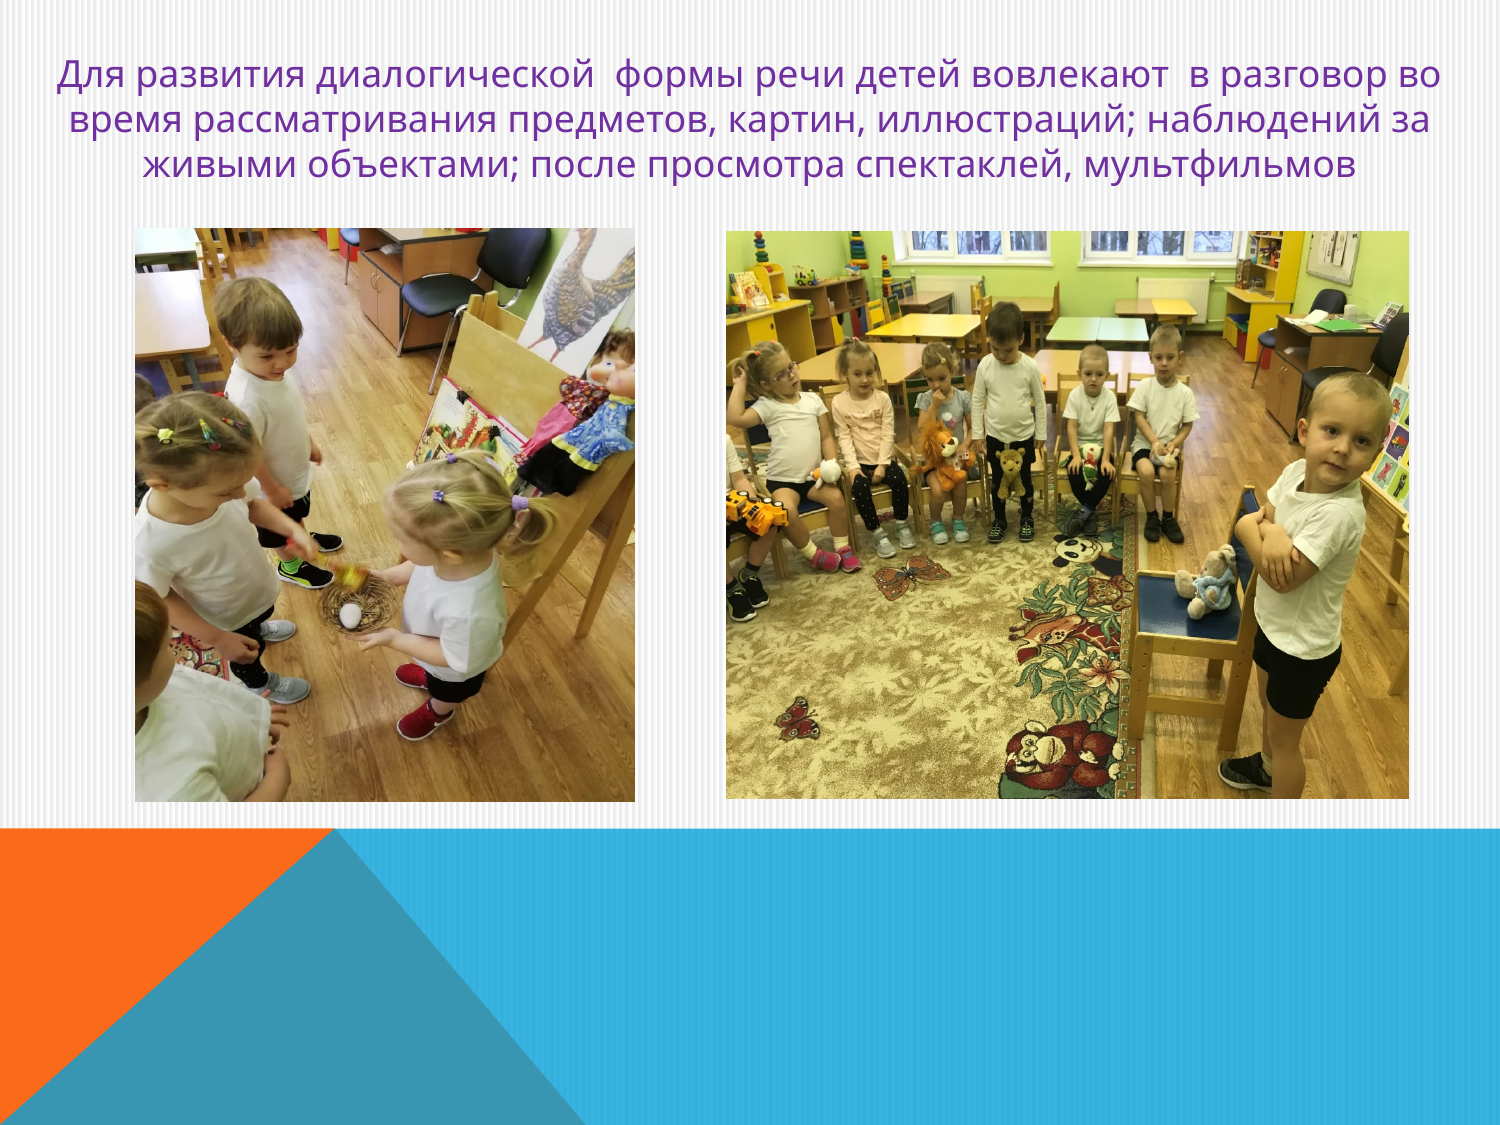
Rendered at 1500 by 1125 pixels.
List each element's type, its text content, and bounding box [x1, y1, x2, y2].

picture [726, 231, 1410, 799]
picture [135, 228, 636, 802]
text_box Для развития диалогической формы речи детей вовлекают в разговор во время рассматривания предметов, картин, иллюстраций; наблюдений за живыми объектами; после просмотра спектаклей, мультфильмов [29, 42, 1471, 193]
